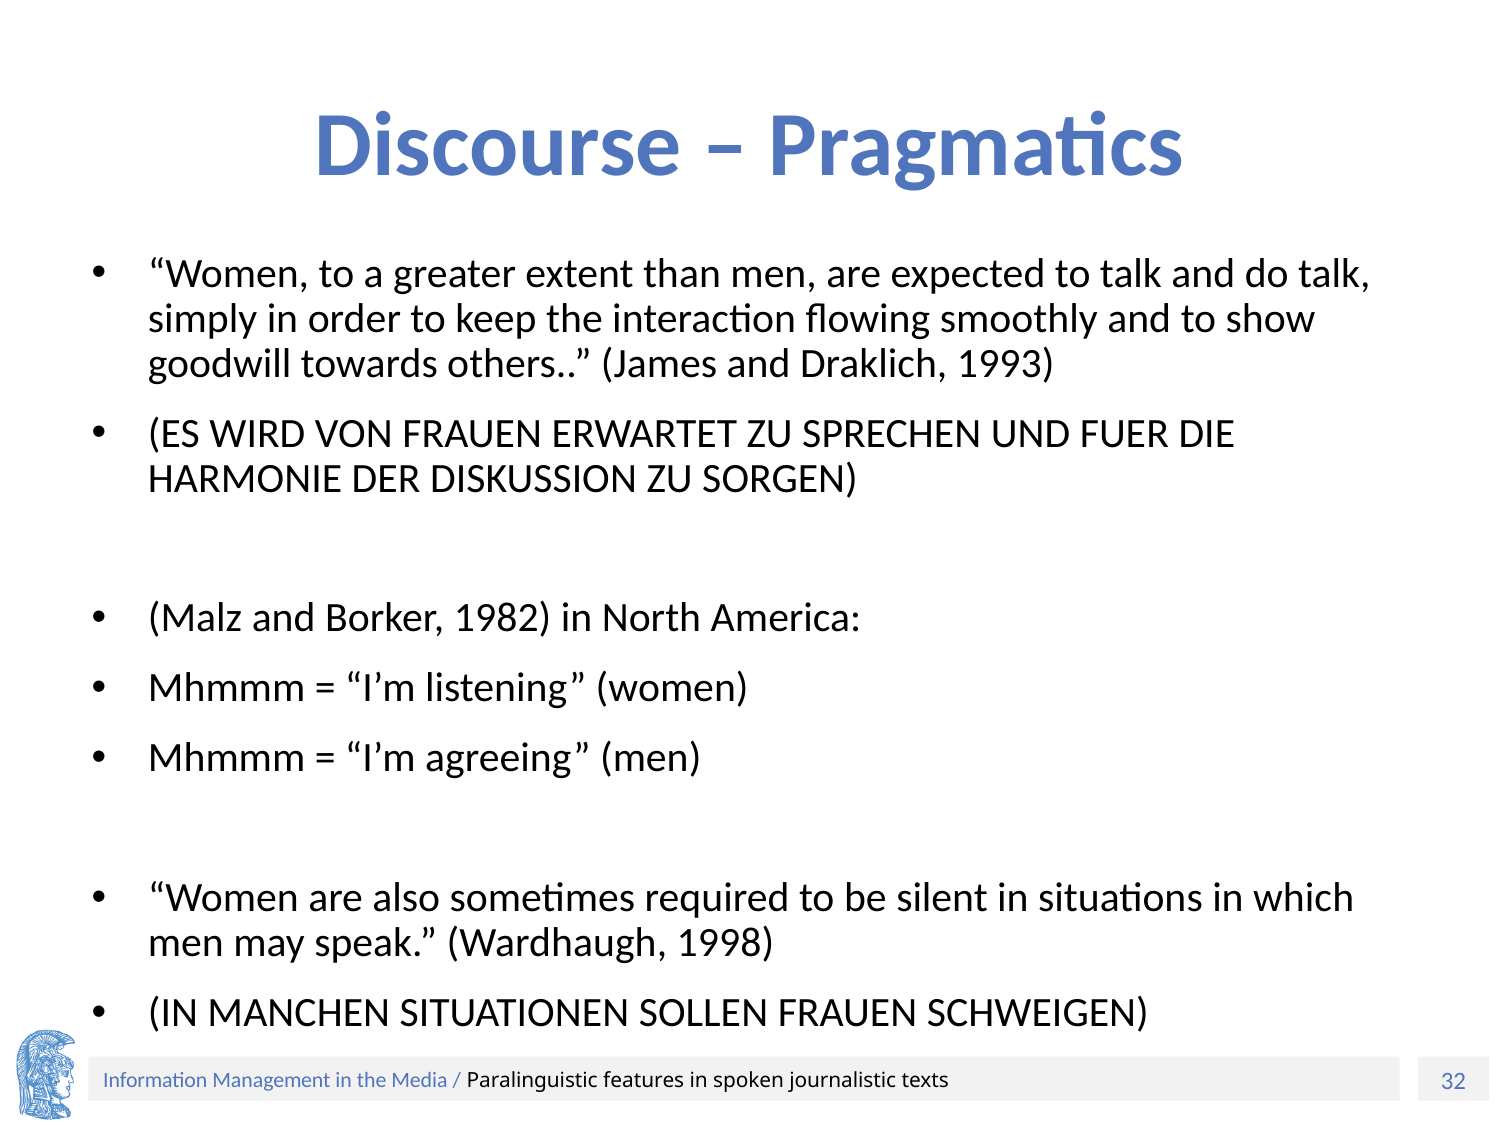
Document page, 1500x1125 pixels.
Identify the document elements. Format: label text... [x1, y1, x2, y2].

picture [9, 1026, 81, 1120]
title Discourse – Pragmatics [75, 45, 1425, 233]
list “Women, to a greater extent than men, are expected to talk and do talk, simply in order to keep the interaction flowing smoothly and to show goodwill towards others..” (James and Draklich, 1993) (ES WIRD VON FRAUEN ERWARTET ZU SPRECHEN UND FUER DIE HARMONIE DER DISKUSSION ZU SORGEN) (Malz and Borker, 1982) in North America: Mhmmm = “I’m listening” (women) Mhmmm = “I’m agreeing” (men) “Women are also sometimes required to be silent in situations in which men may speak.” (Wardhaugh, 1998) (IN MANCHEN SITUATIONEN SOLLEN FRAUEN SCHWEIGEN) [76, 243, 1427, 986]
